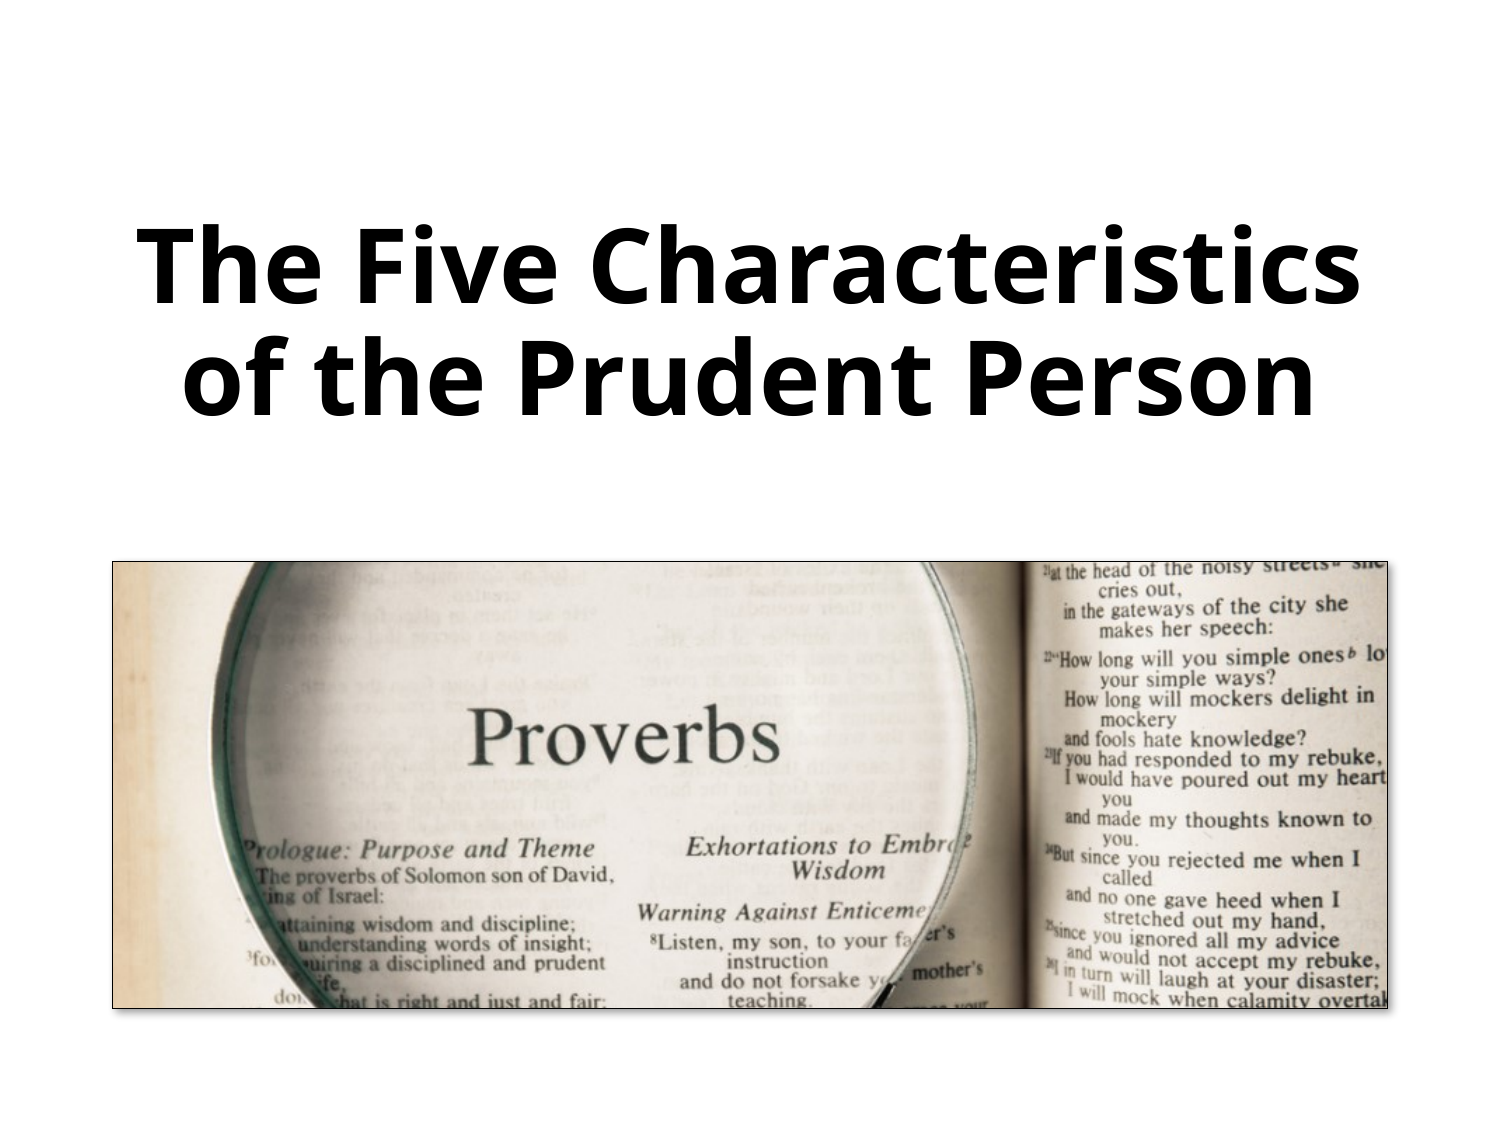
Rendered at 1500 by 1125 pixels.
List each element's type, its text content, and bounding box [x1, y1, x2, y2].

picture [111, 560, 1388, 1009]
title The Five Characteristics of the Prudent Person [112, 111, 1388, 446]
